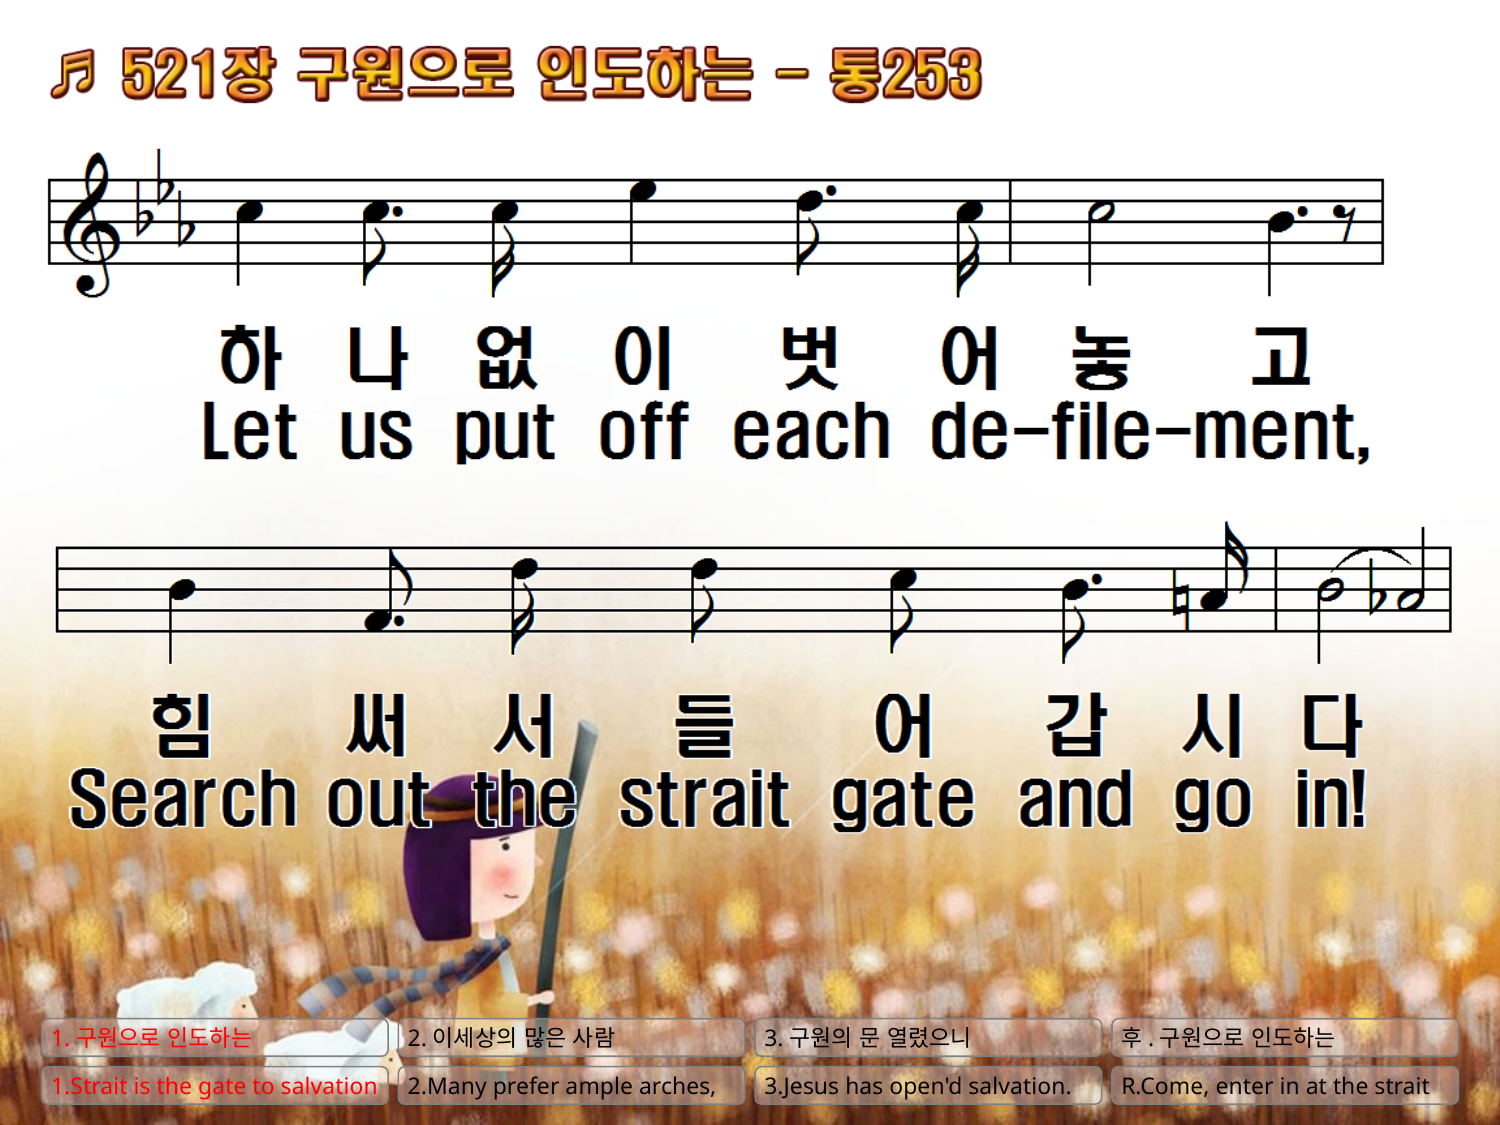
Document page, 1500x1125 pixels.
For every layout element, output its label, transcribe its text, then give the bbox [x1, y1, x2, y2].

text_box 후.구원으로 인도하는 [1111, 1018, 1459, 1057]
text_box 3.구원의 문 열렸으니 [755, 1018, 1102, 1057]
text_box 1.Strait is the gate to salvation [41, 1066, 389, 1105]
text_box 2.Many prefer ample arches, [398, 1066, 745, 1105]
text_box 1.구원으로 인도하는 [41, 1018, 389, 1057]
text_box R.Come, enter in at the strait [1111, 1066, 1459, 1105]
text_box 2.이세상의 많은 사람 [398, 1018, 745, 1057]
text_box 3.Jesus has open'd salvation. [755, 1066, 1102, 1105]
picture [0, 0, 1500, 1125]
